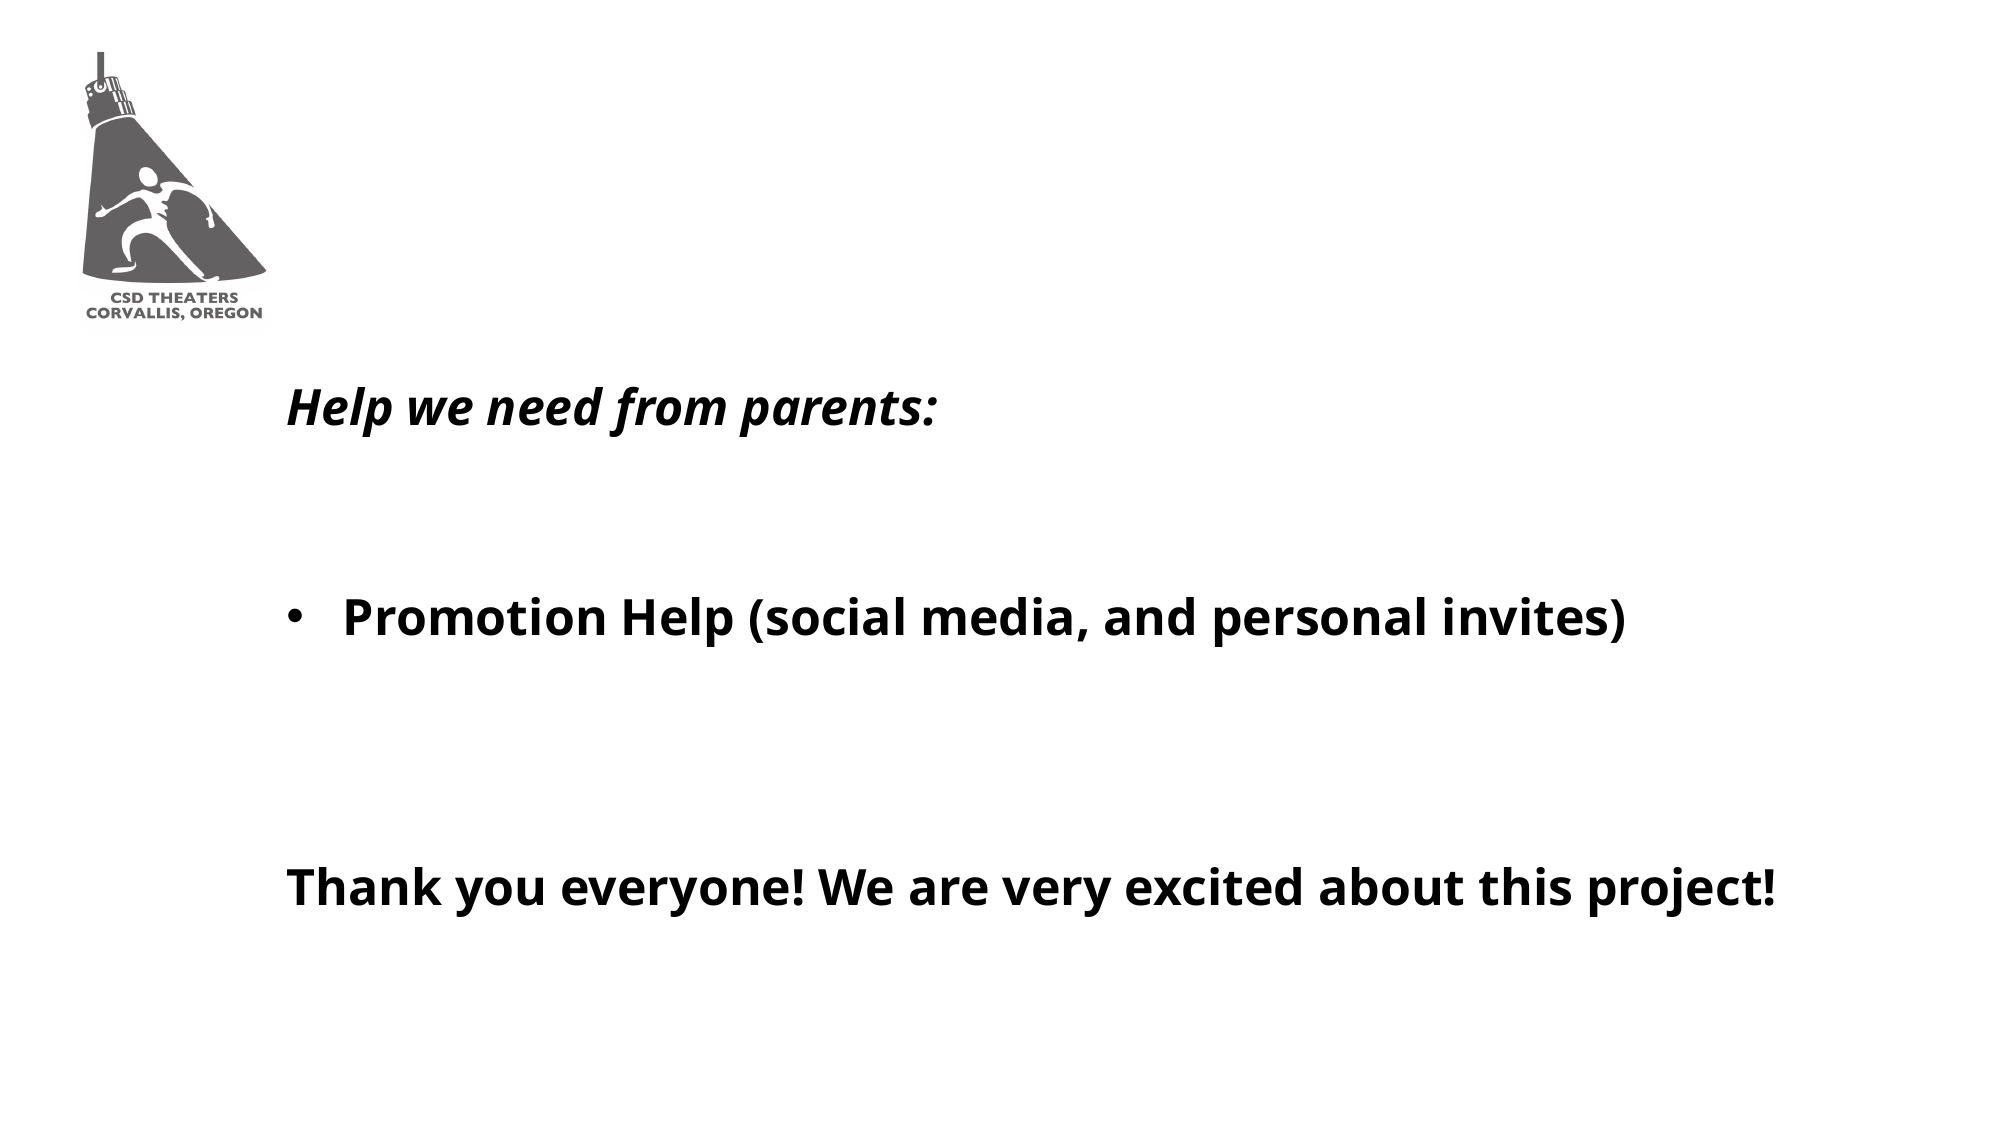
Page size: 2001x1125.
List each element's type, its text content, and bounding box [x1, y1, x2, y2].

text_box Help we need from parents: Promotion Help (social media, and personal invites) Thank you everyone! We are very excited about this project! [271, 368, 1959, 923]
picture [77, 0, 272, 326]
